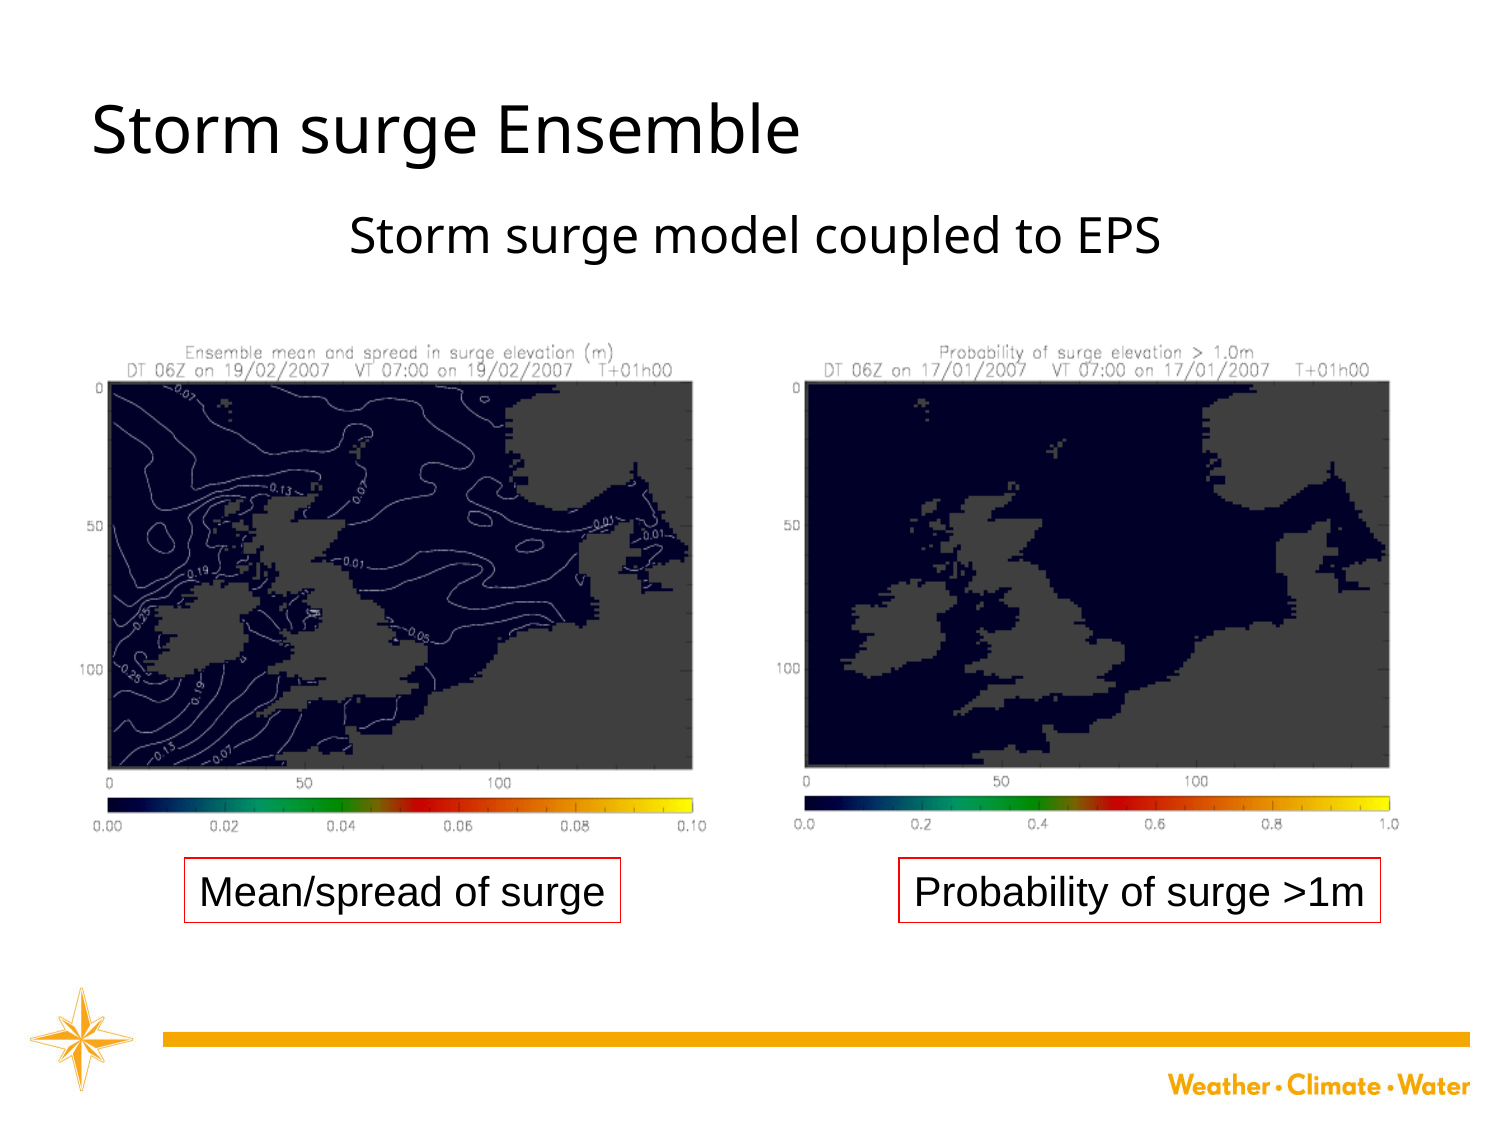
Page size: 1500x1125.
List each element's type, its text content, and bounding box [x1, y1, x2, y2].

text_box Mean/spread of surge [184, 857, 621, 923]
picture [0, 0, 1500, 1125]
list Storm surge model coupled to EPS [53, 196, 1459, 291]
title Storm surge Ensemble [76, 54, 1427, 186]
text_box Probability of surge >1m [899, 857, 1381, 923]
